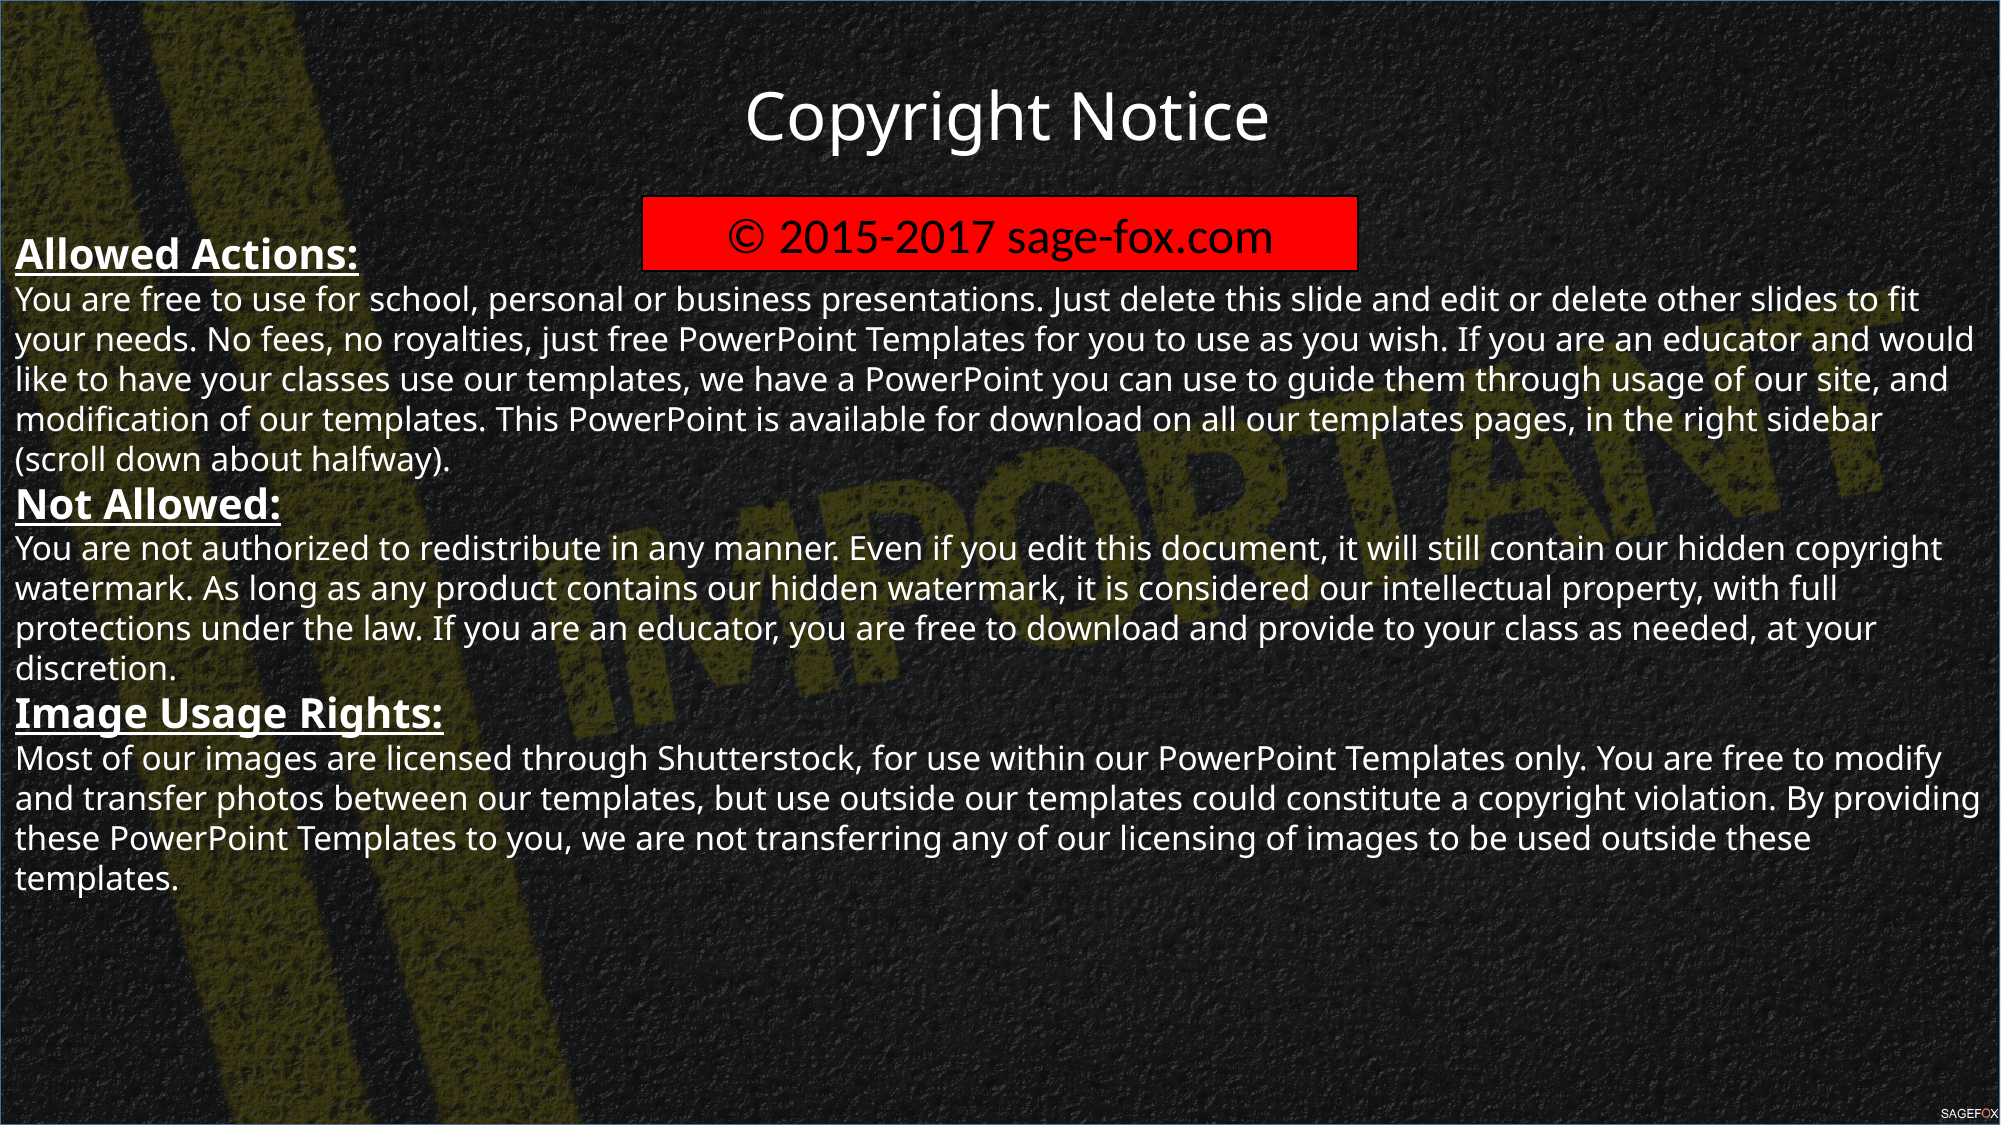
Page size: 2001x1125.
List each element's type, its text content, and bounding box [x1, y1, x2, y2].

text_box © 2015-2017 sage-fox.com [641, 196, 1358, 272]
title Copyright Notice [493, 60, 1524, 178]
text_box Allowed Actions: You are free to use for school, personal or business presentations. Just delete this slide and edit or delete other slides to fit your needs. No fees, no royalties, just free PowerPoint Templates for you to use as you wish. If you are an educator and would like to have your classes use our templates, we have a PowerPoint you can use to guide them through usage of our site, and modification of our templates. This PowerPoint is available for download on all our templates pages, in the right sidebar (scroll down about halfway). Not Allowed: You are not authorized to redistribute in any manner. Even if you edit this document, it will still contain our hidden copyright watermark. As long as any product contains our hidden watermark, it is considered our intellectual property, with full protections under the law. If you are an educator, you are free to download and provide to your class as needed, at your discretion. Image Usage Rights: Most of our images are licensed through Shutterstock, for use within our PowerPoint Templates only. You are free to modify and transfer photos between our templates, but use outside our templates could constitute a copyright violation. By providing these PowerPoint Templates to you, we are not transferring any of our licensing of images to be used outside these templates. [0, 0, 2000, 1125]
